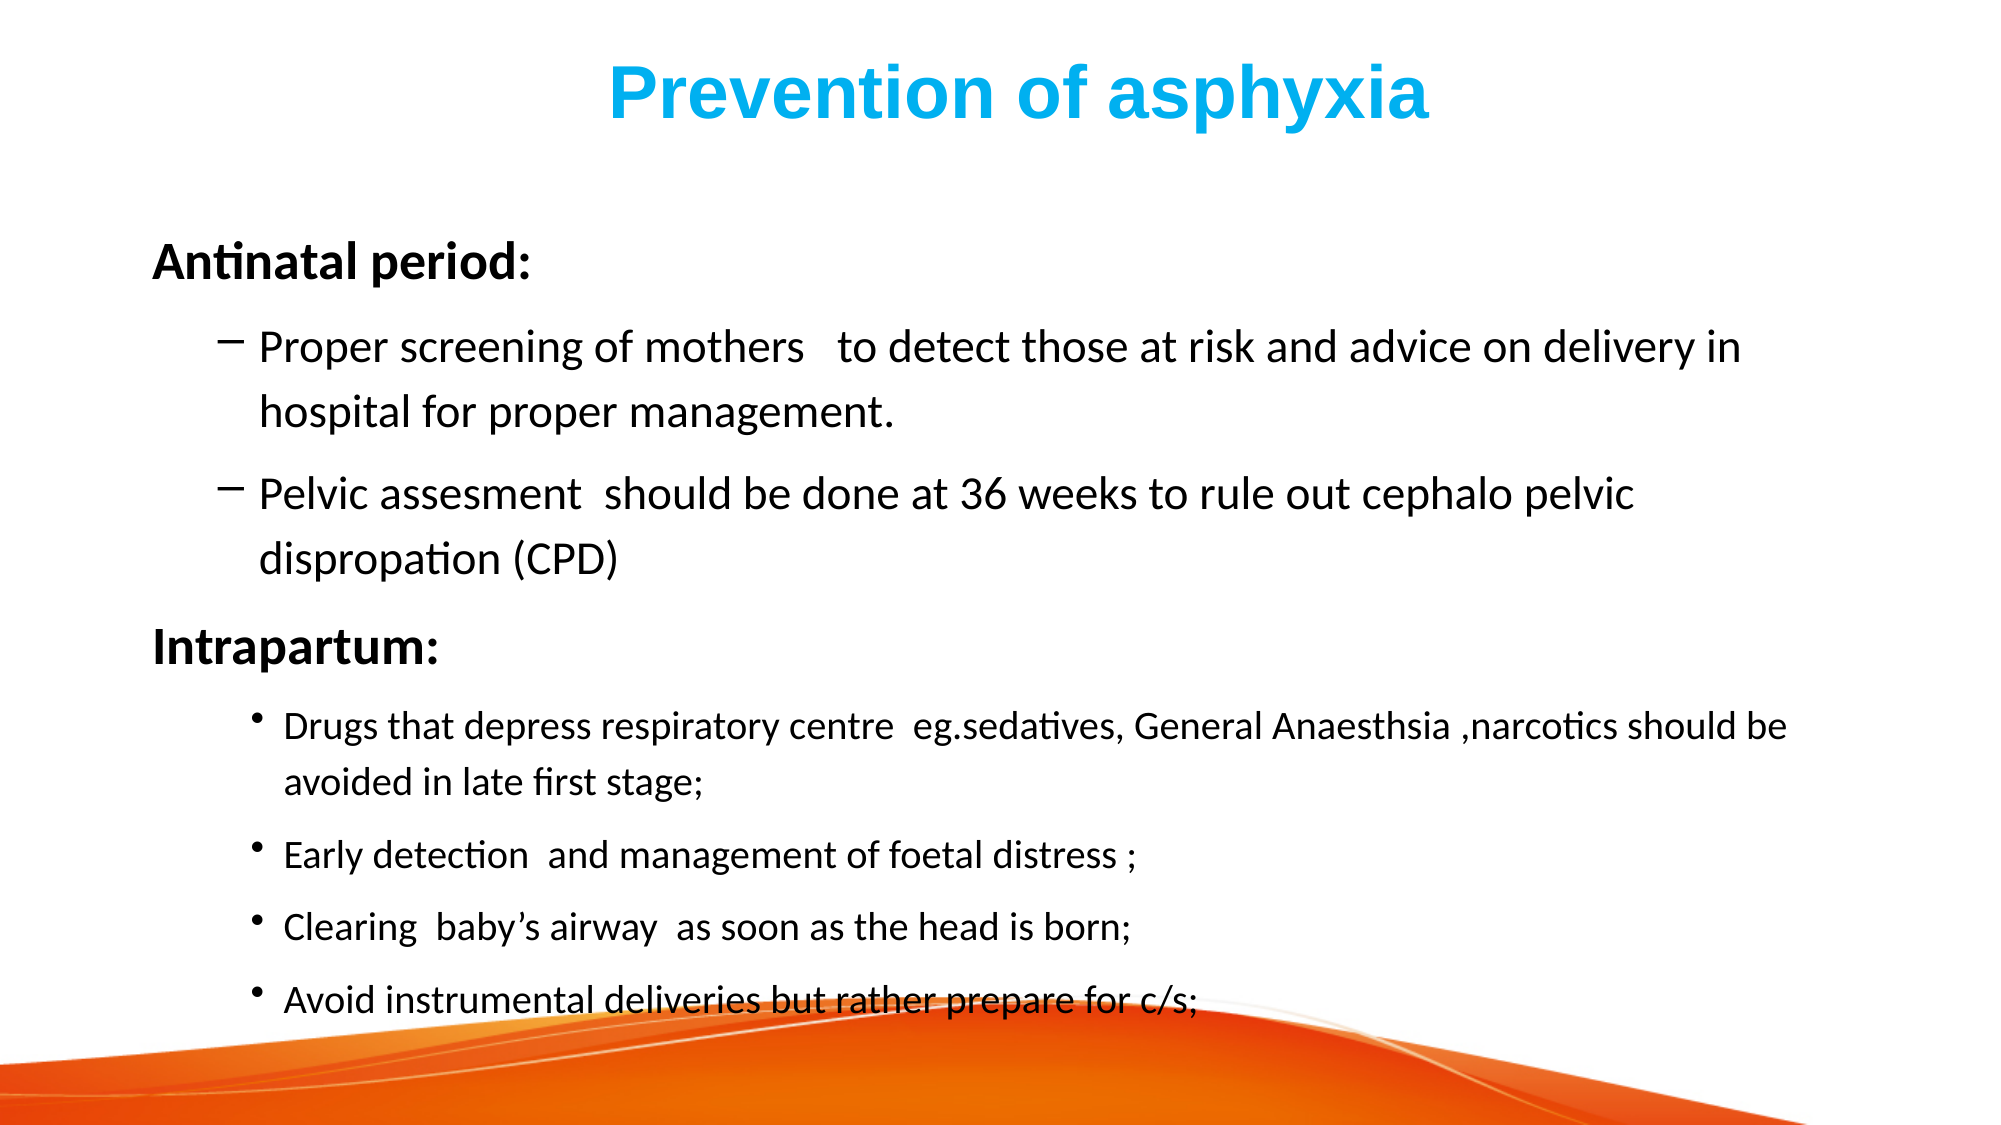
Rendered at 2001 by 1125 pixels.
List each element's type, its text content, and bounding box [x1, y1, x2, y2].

slide_number [1433, 1024, 1900, 1103]
title Prevention of asphyxia [137, 25, 1863, 153]
picture [0, 0, 2000, 1125]
list Antinatal period: Proper screening of mothers to detect those at risk and advice on delivery in hospital for proper management. Pelvic assesment should be done at 36 weeks to rule out cephalo pelvic dispropation (CPD) Intrapartum: Drugs that depress respiratory centre eg.sedatives, General Anaesthsia ,narcotics should be avoided in late first stage; Early detection and management of foetal distress ; Clearing baby’s airway as soon as the head is born; Avoid instrumental deliveries but rather prepare for c/s; [137, 208, 1863, 1037]
